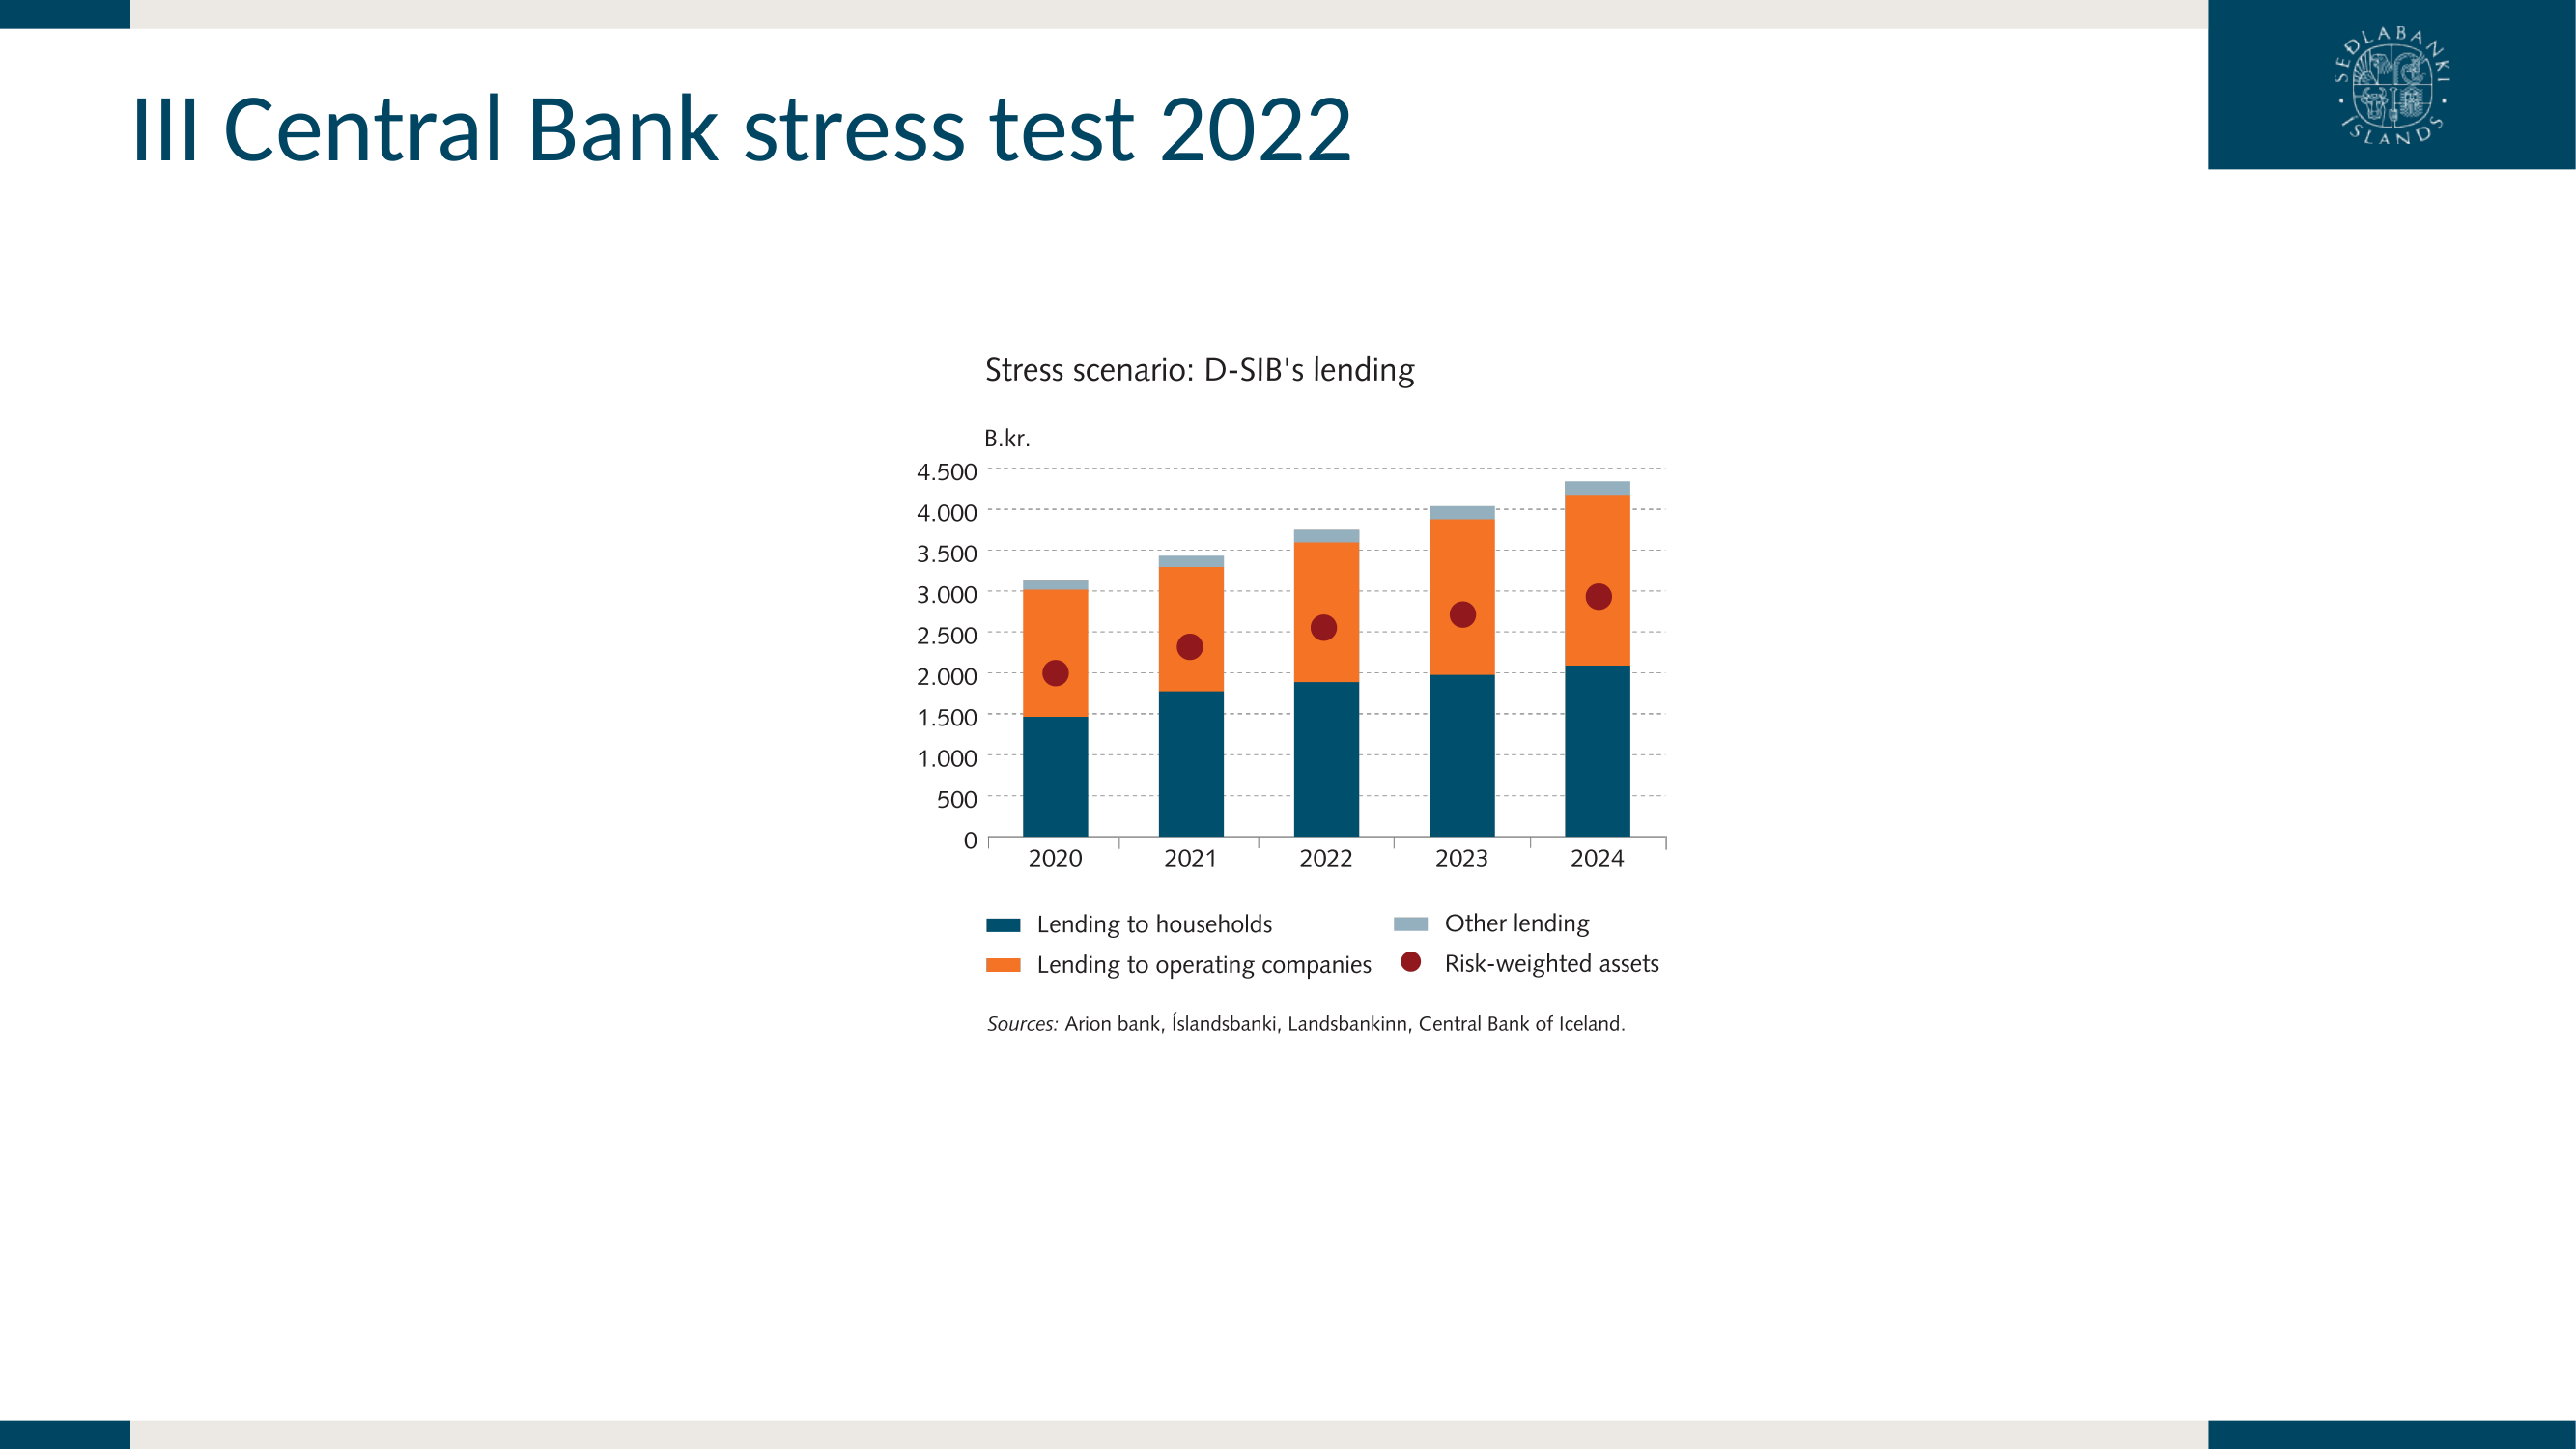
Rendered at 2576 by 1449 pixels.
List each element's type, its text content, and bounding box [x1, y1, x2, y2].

title III Central Bank stress test 2022 [129, 86, 2178, 290]
picture [853, 283, 1723, 1166]
